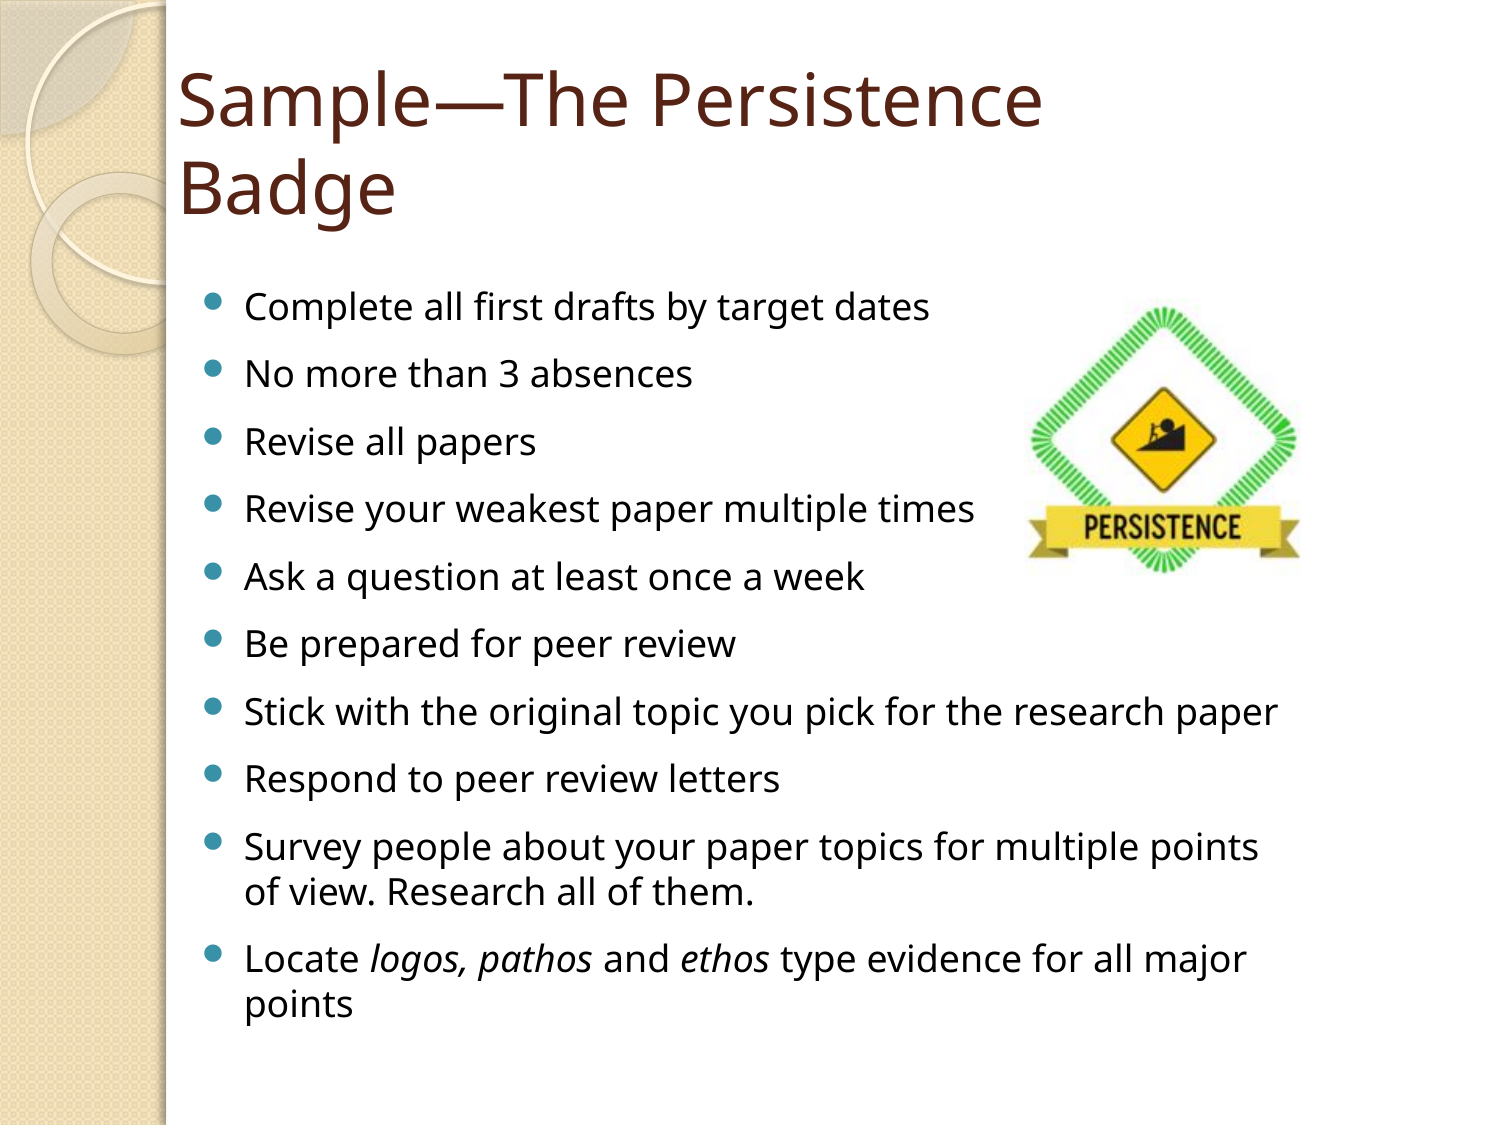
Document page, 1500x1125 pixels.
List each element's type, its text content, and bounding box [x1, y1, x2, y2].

title Sample—The Persistence Badge [162, 45, 1300, 238]
picture [974, 274, 1337, 594]
list Complete all first drafts by target dates No more than 3 absences Revise all papers Revise your weakest paper multiple times Ask a question at least once a week Be prepared for peer review Stick with the original topic you pick for the research paper Respond to peer review letters Survey people about your paper topics for multiple points of view. Research all of them. Locate logos, pathos and ethos type evidence for all major points [174, 275, 1300, 1062]
